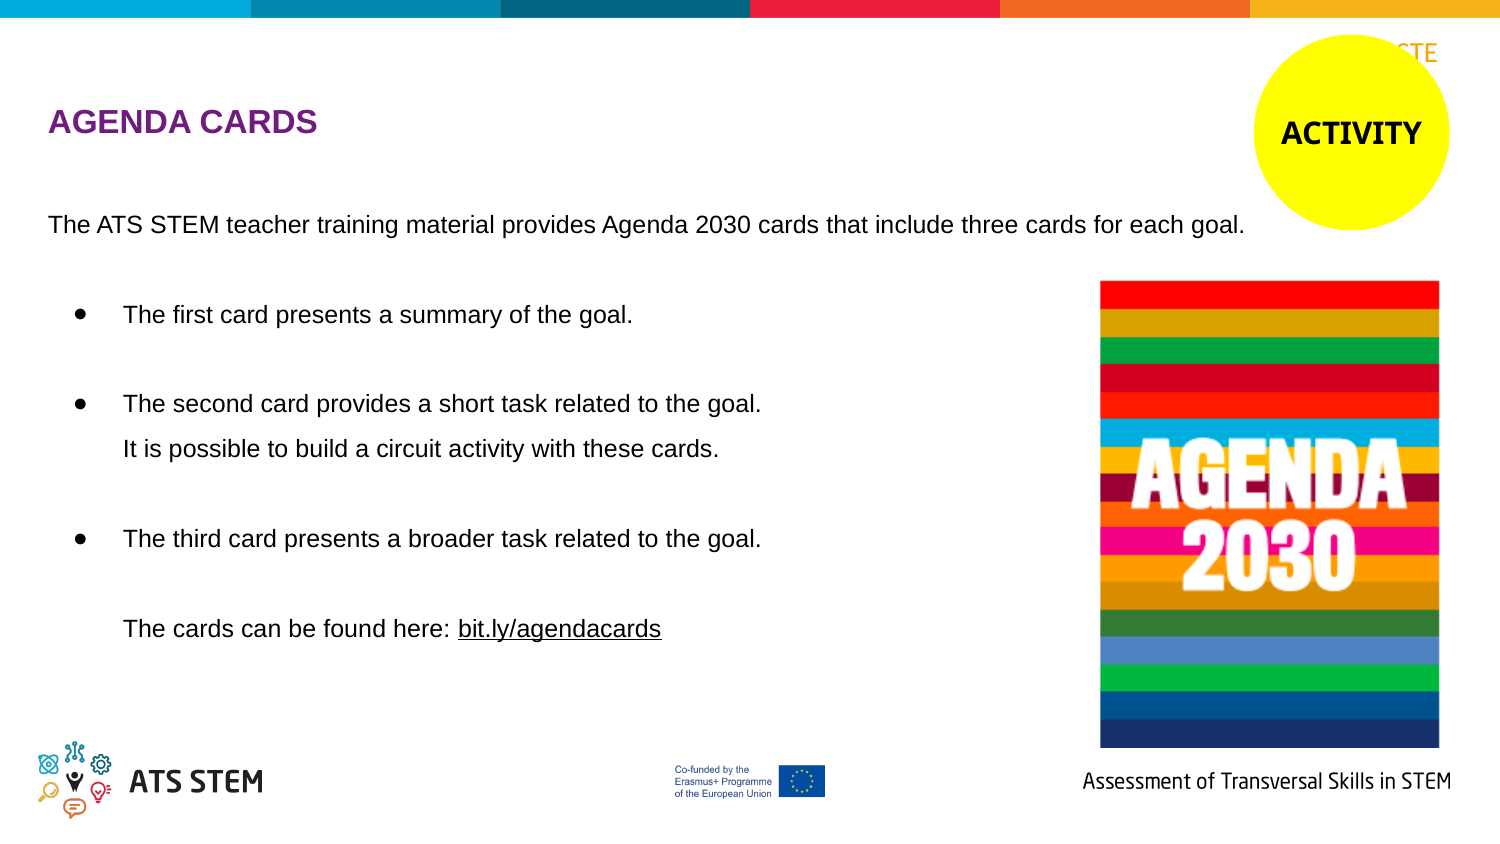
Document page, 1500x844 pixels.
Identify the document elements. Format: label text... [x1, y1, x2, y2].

picture [38, 748, 262, 819]
text_box [1254, 35, 1449, 230]
text_box ACTIVITY [1263, 98, 1441, 167]
text_box AGENDA CARDS The ATS STEM teacher training material provides Agenda 2030 cards that include three cards for each goal. The first card presents a summary of the goal. The second card provides a short task related to the goal. It is possible to build a circuit activity with these cards. The third card presents a broader task related to the goal. The cards can be found here: bit.ly/agendacards [32, 65, 1363, 748]
picture [1099, 278, 1441, 748]
picture [675, 765, 825, 799]
picture [751, 0, 1500, 18]
picture [1083, 772, 1450, 789]
